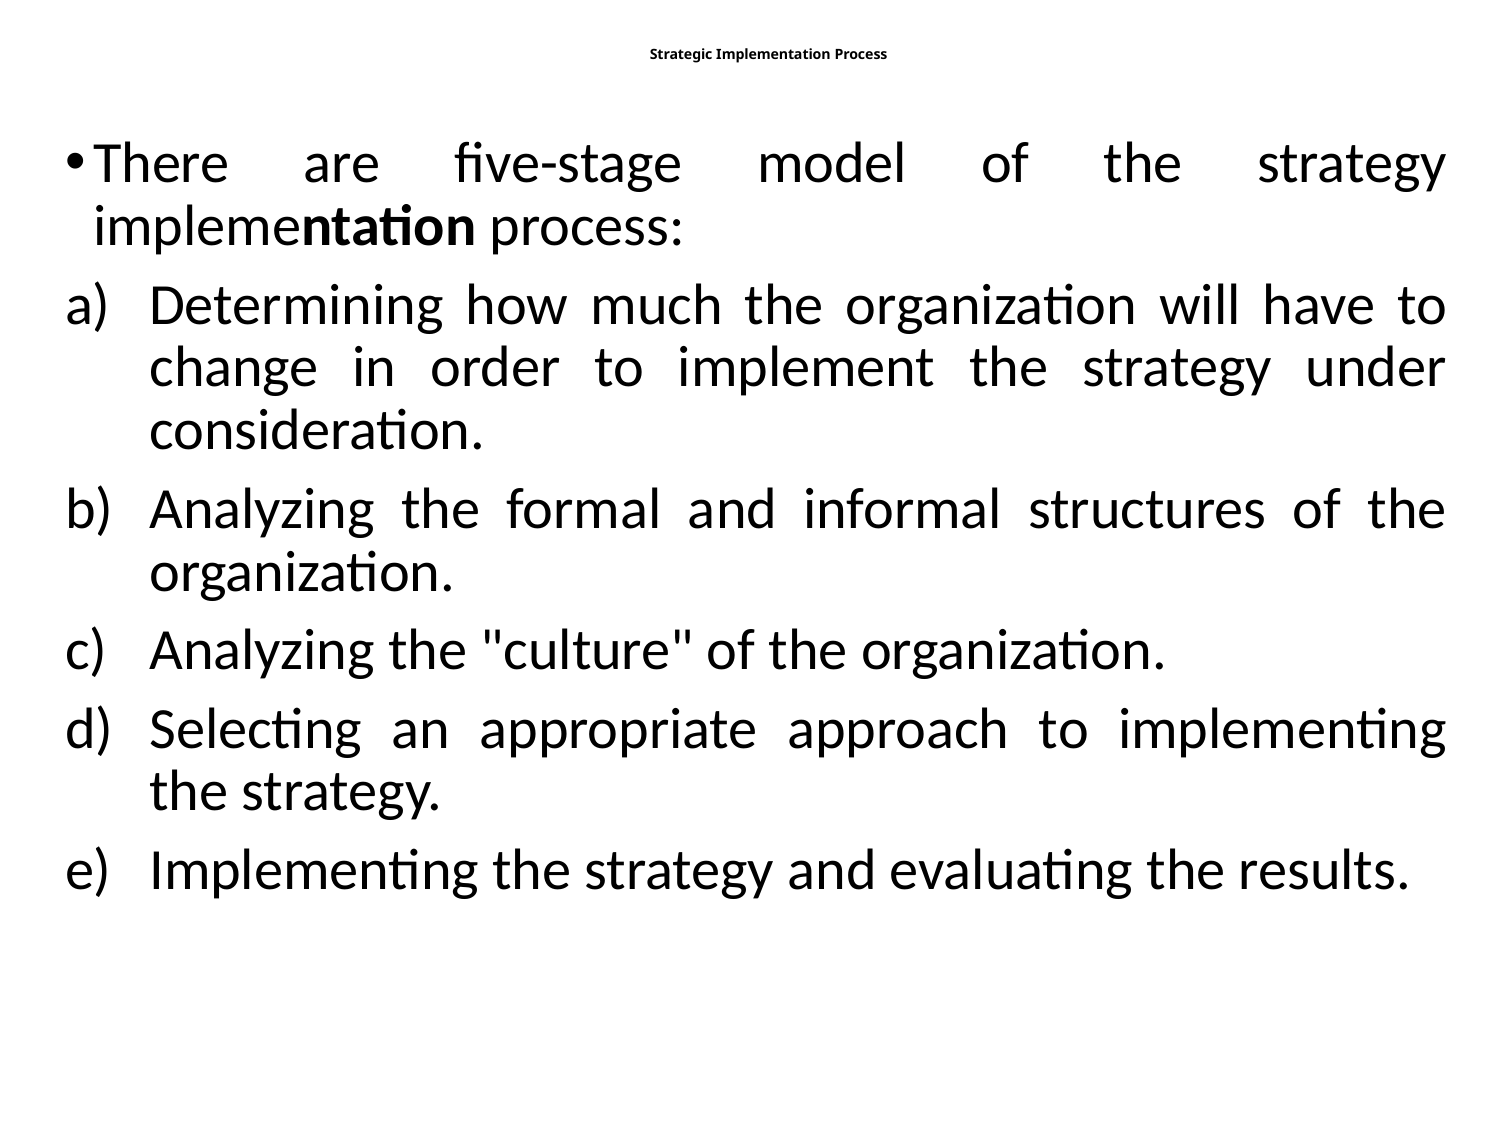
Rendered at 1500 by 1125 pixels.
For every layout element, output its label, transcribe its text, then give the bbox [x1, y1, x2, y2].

title Strategic Implementation Process [75, 24, 1463, 88]
list There are five-stage model of the strategy implementation process: Determining how much the organization will have to change in order to implement the strategy under consideration. Analyzing the formal and informal structures of the organization. Analyzing the "culture" of the organization. Selecting an appropriate approach to implementing the strategy. Implementing the strategy and evaluating the results. [50, 125, 1463, 1075]
